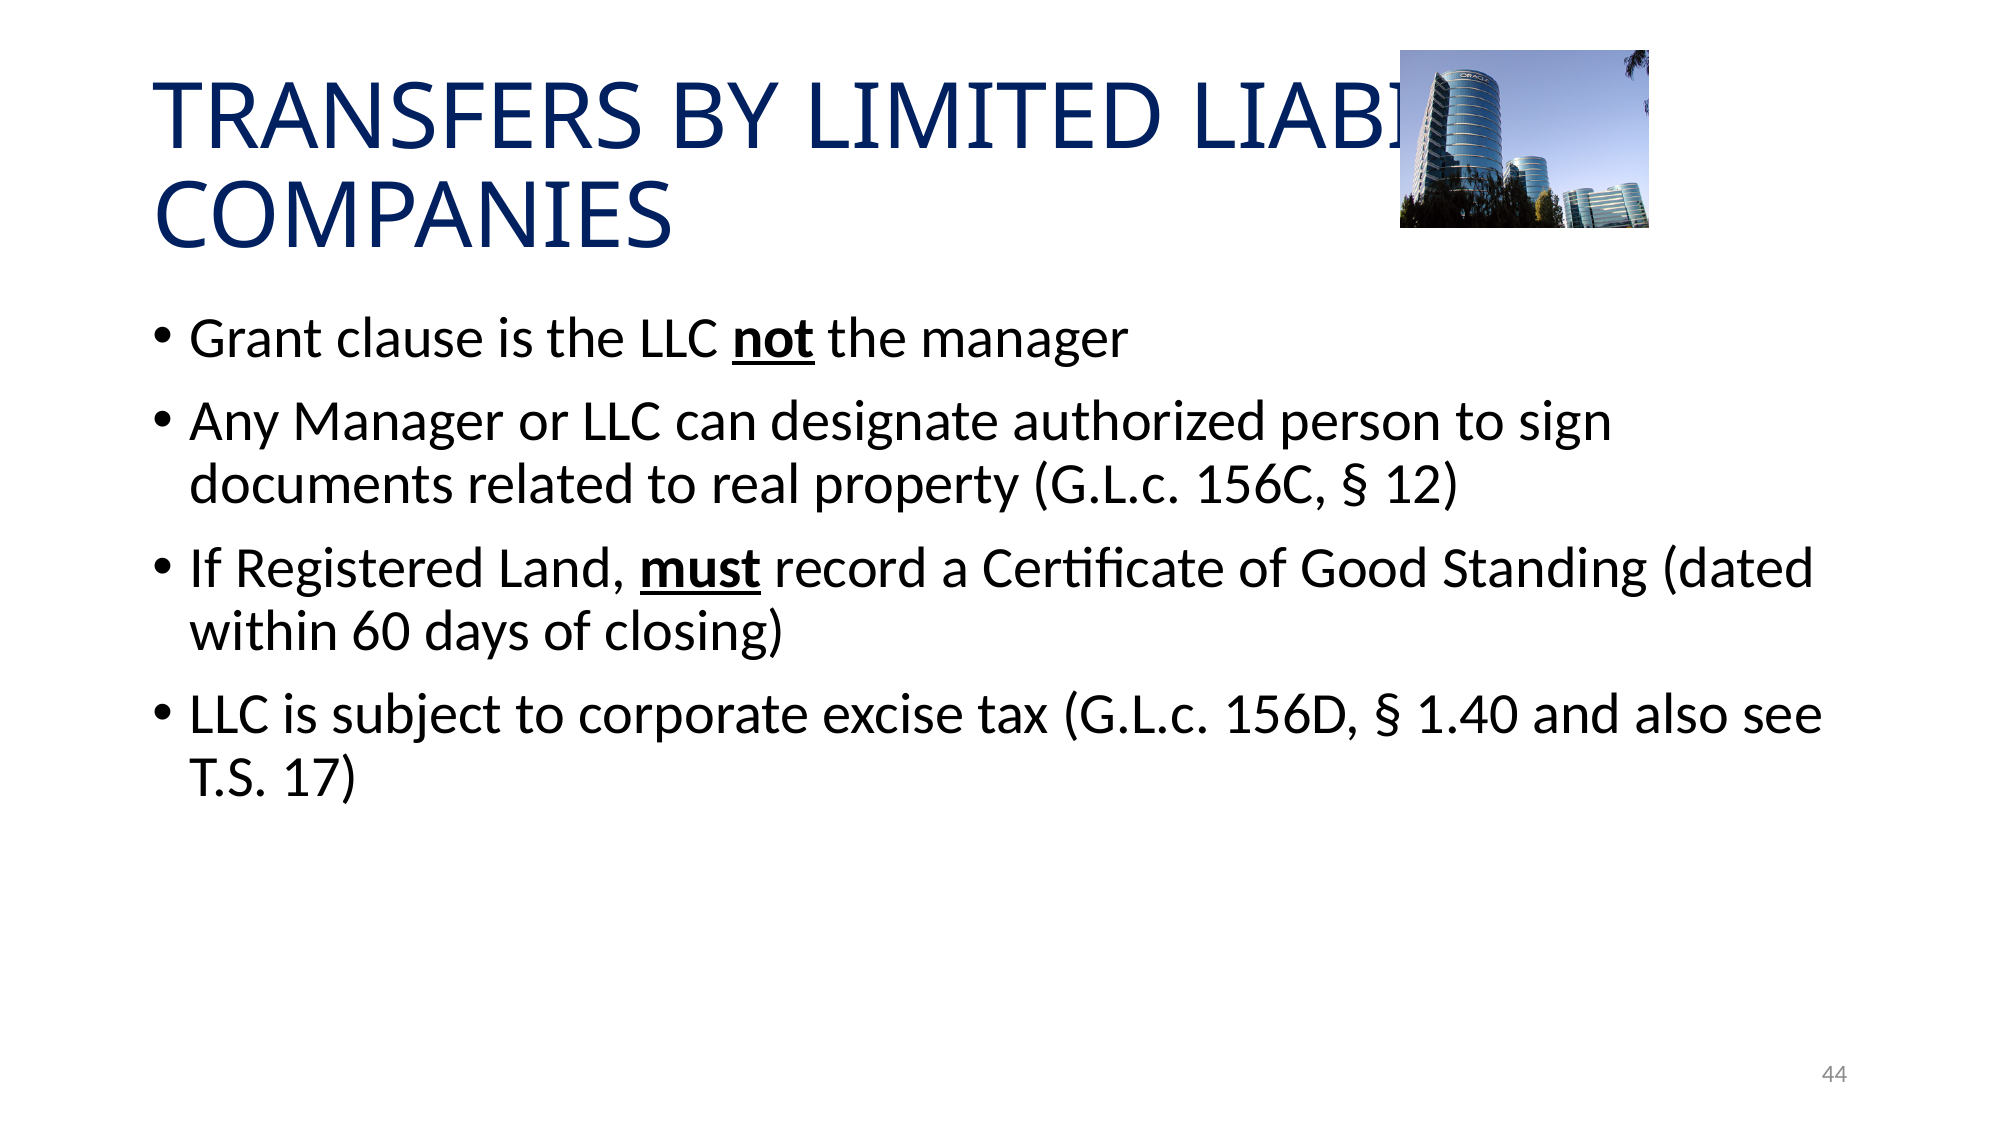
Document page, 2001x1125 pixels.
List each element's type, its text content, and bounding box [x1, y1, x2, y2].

slide_number 44 [1412, 1042, 1863, 1103]
list Grant clause is the LLC not the manager Any Manager or LLC can designate authorized person to sign documents related to real property (G.L.c. 156C, § 12) If Registered Land, must record a Certificate of Good Standing (dated within 60 days of closing) LLC is subject to corporate excise tax (G.L.c. 156D, § 1.40 and also see T.S. 17) [137, 299, 1863, 1014]
picture [1399, 50, 1649, 228]
title Transfers by Limited Liability Companies [137, 59, 1863, 278]
